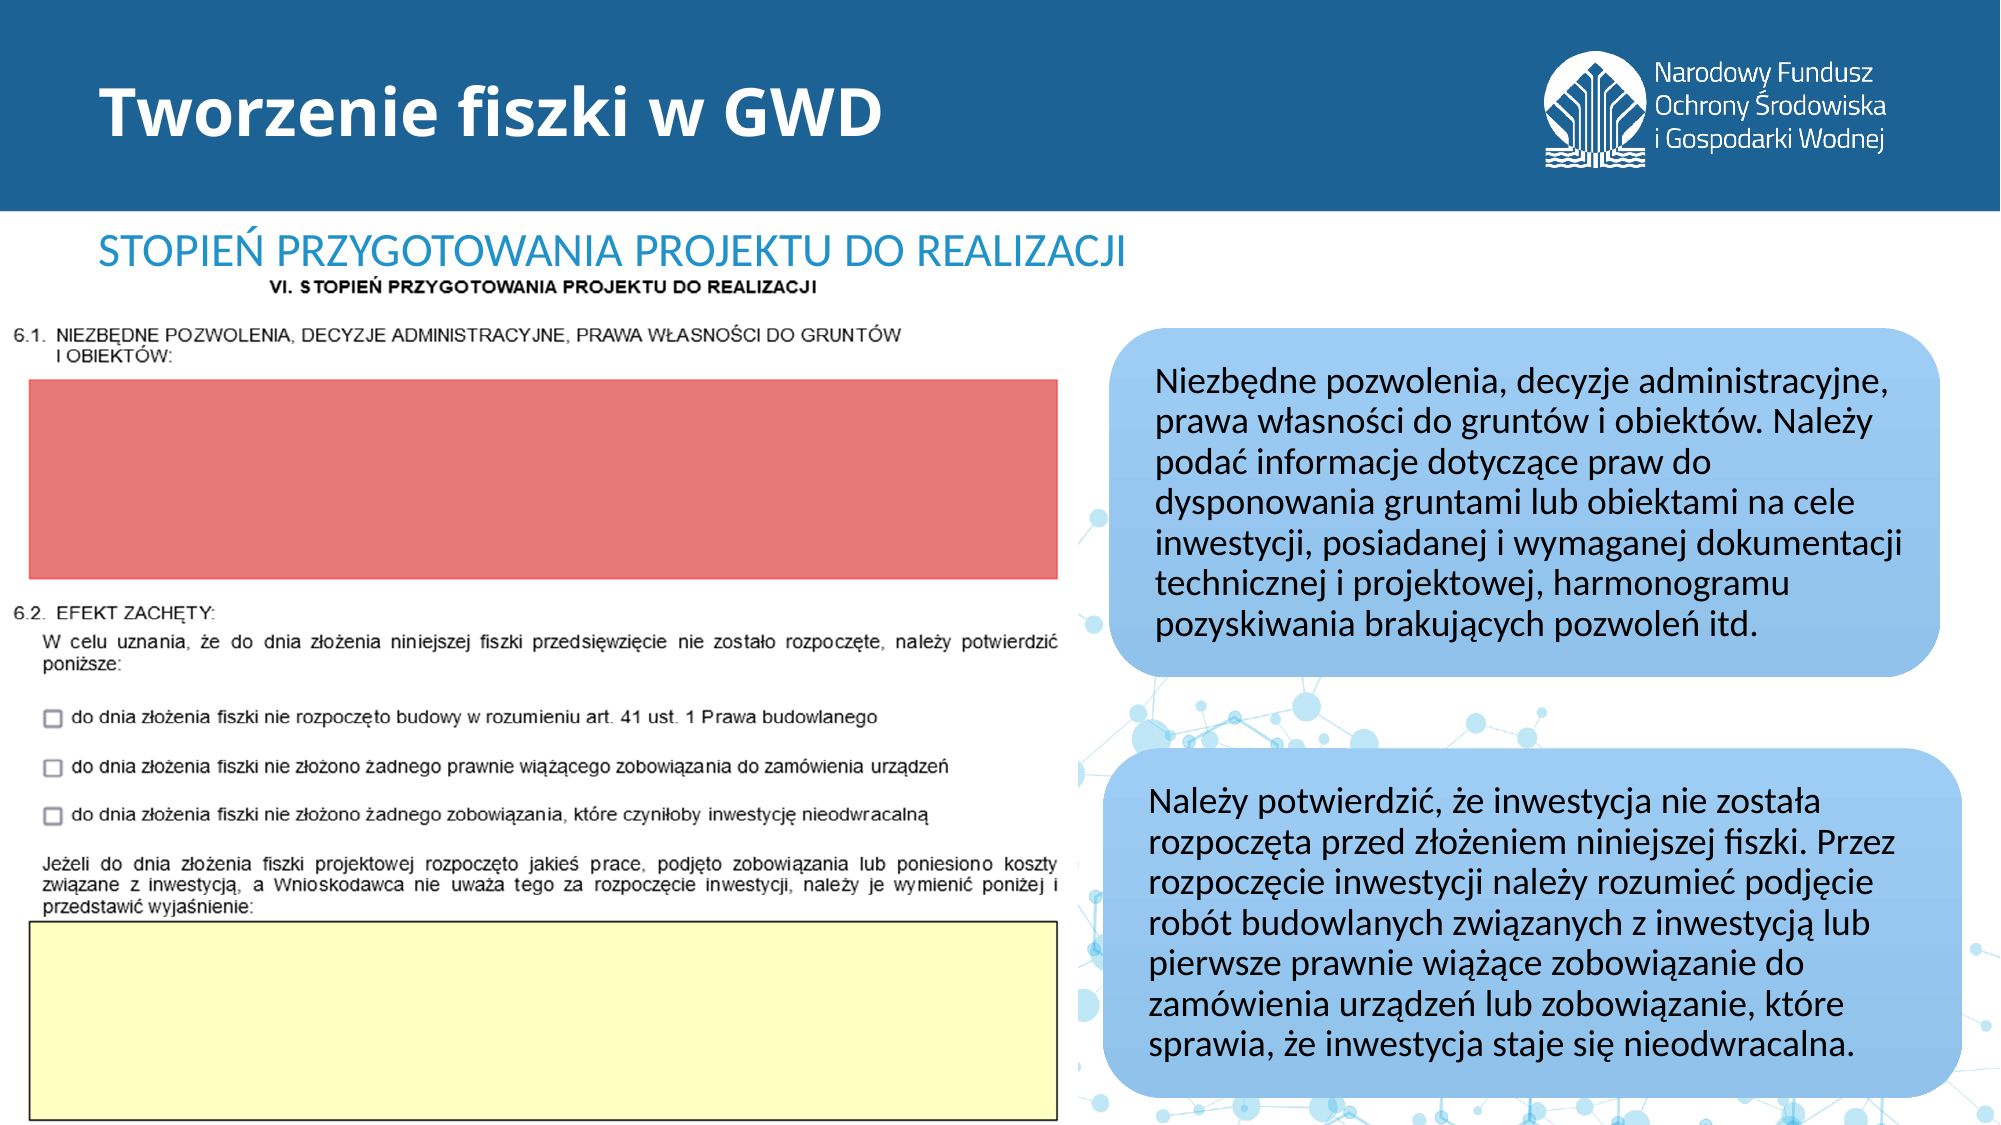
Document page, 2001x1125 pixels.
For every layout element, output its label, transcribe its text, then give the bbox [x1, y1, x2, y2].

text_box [1077, 193, 1976, 1098]
picture [0, 276, 2001, 1125]
list STOPIEŃ PRZYGOTOWANIA PROJEKTU DO REALIZACJI [83, 211, 1077, 276]
picture [1863, 51, 1886, 168]
title Tworzenie fiszki w GWD [83, 17, 1863, 211]
